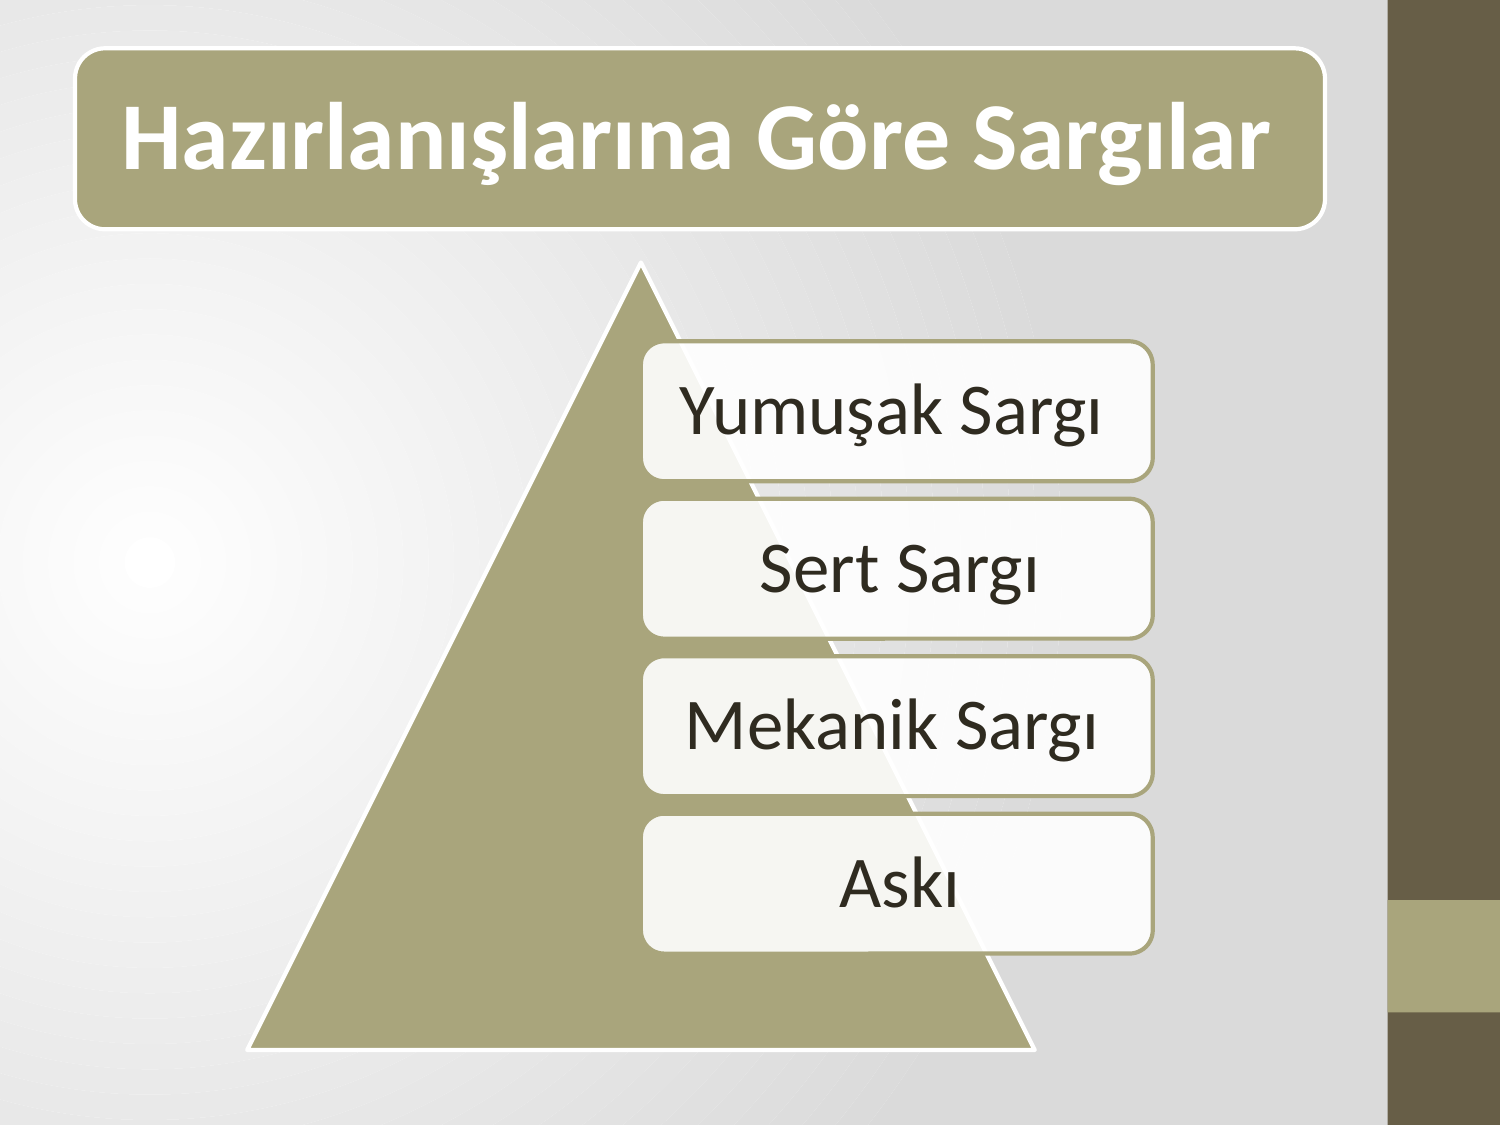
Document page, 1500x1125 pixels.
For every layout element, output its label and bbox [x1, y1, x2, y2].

list [74, 261, 1326, 1051]
text_box [74, 44, 1326, 234]
